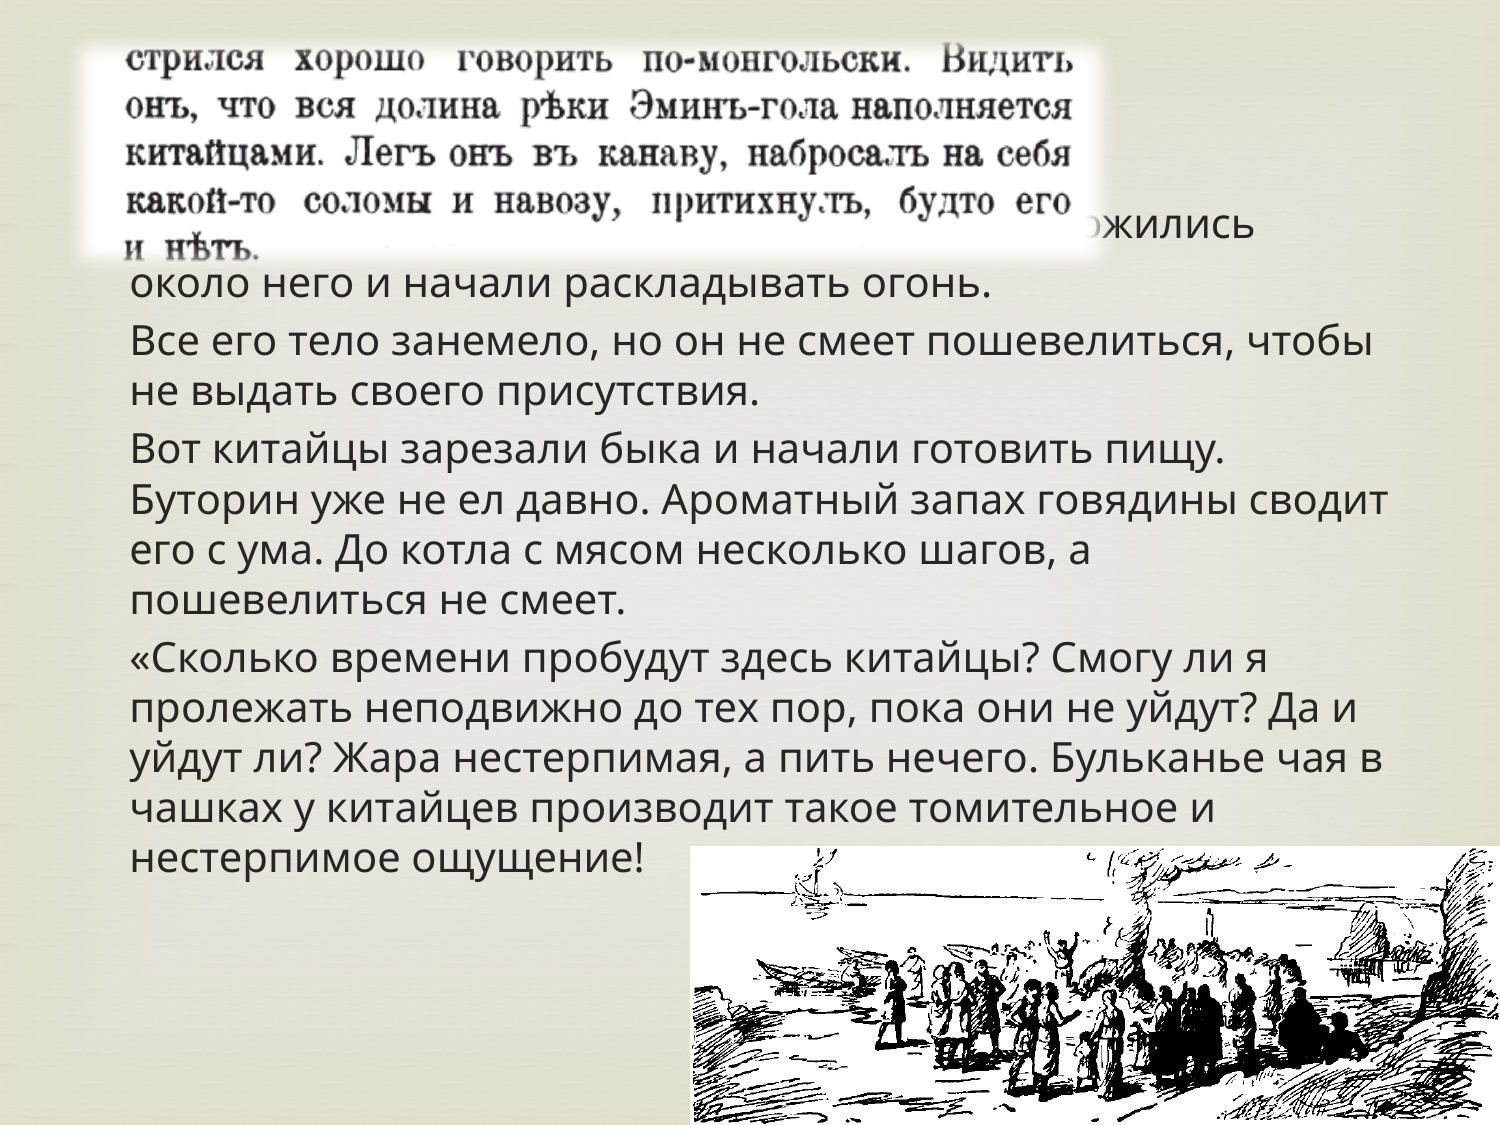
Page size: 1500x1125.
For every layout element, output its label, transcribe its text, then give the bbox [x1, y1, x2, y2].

picture [64, 30, 1117, 276]
picture [690, 845, 1500, 1125]
text_box Подошла порядочная толпа китайцев. Расположились около него и начали раскладывать огонь. Все его тело занемело, но он не смеет пошевелиться, чтобы не выдать своего присутствия. Вот китайцы зарезали быка и начали готовить пищу. Буторин уже не ел давно. Ароматный запах говядины сводит его с ума. До котла с мясом несколько шагов, а пошевелиться не смеет. «Сколько времени пробудут здесь китайцы? Смогу ли я пролежать неподвижно до тех пор, пока они не уйдут? Да и уйдут ли? Жара нестерпимая, а пить нечего. Бульканье чая в чашках у китайцев производит такое томительное и нестерпимое ощущение! [114, 101, 1412, 1005]
